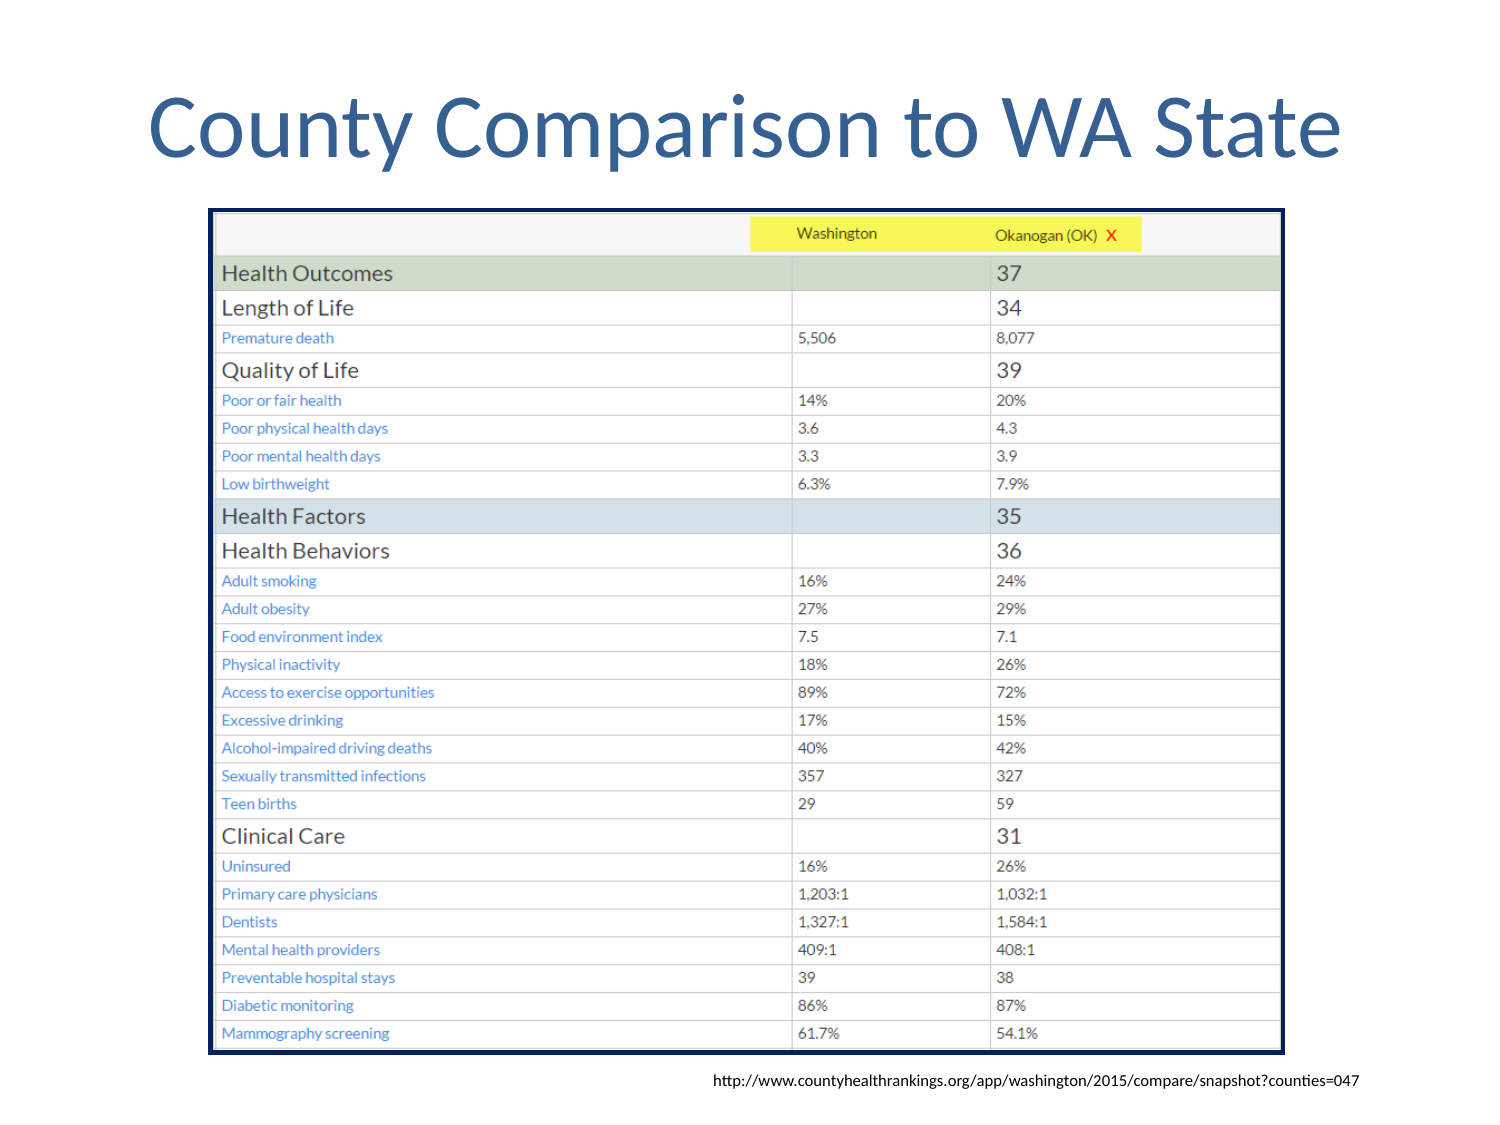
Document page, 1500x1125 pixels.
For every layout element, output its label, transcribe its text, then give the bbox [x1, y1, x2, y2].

title County Comparison to WA State [71, 27, 1422, 215]
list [212, 211, 1282, 1051]
text_box http://www.countyhealthrankings.org/app/washington/2015/compare/snapshot?counties=047 [87, 1062, 1375, 1098]
